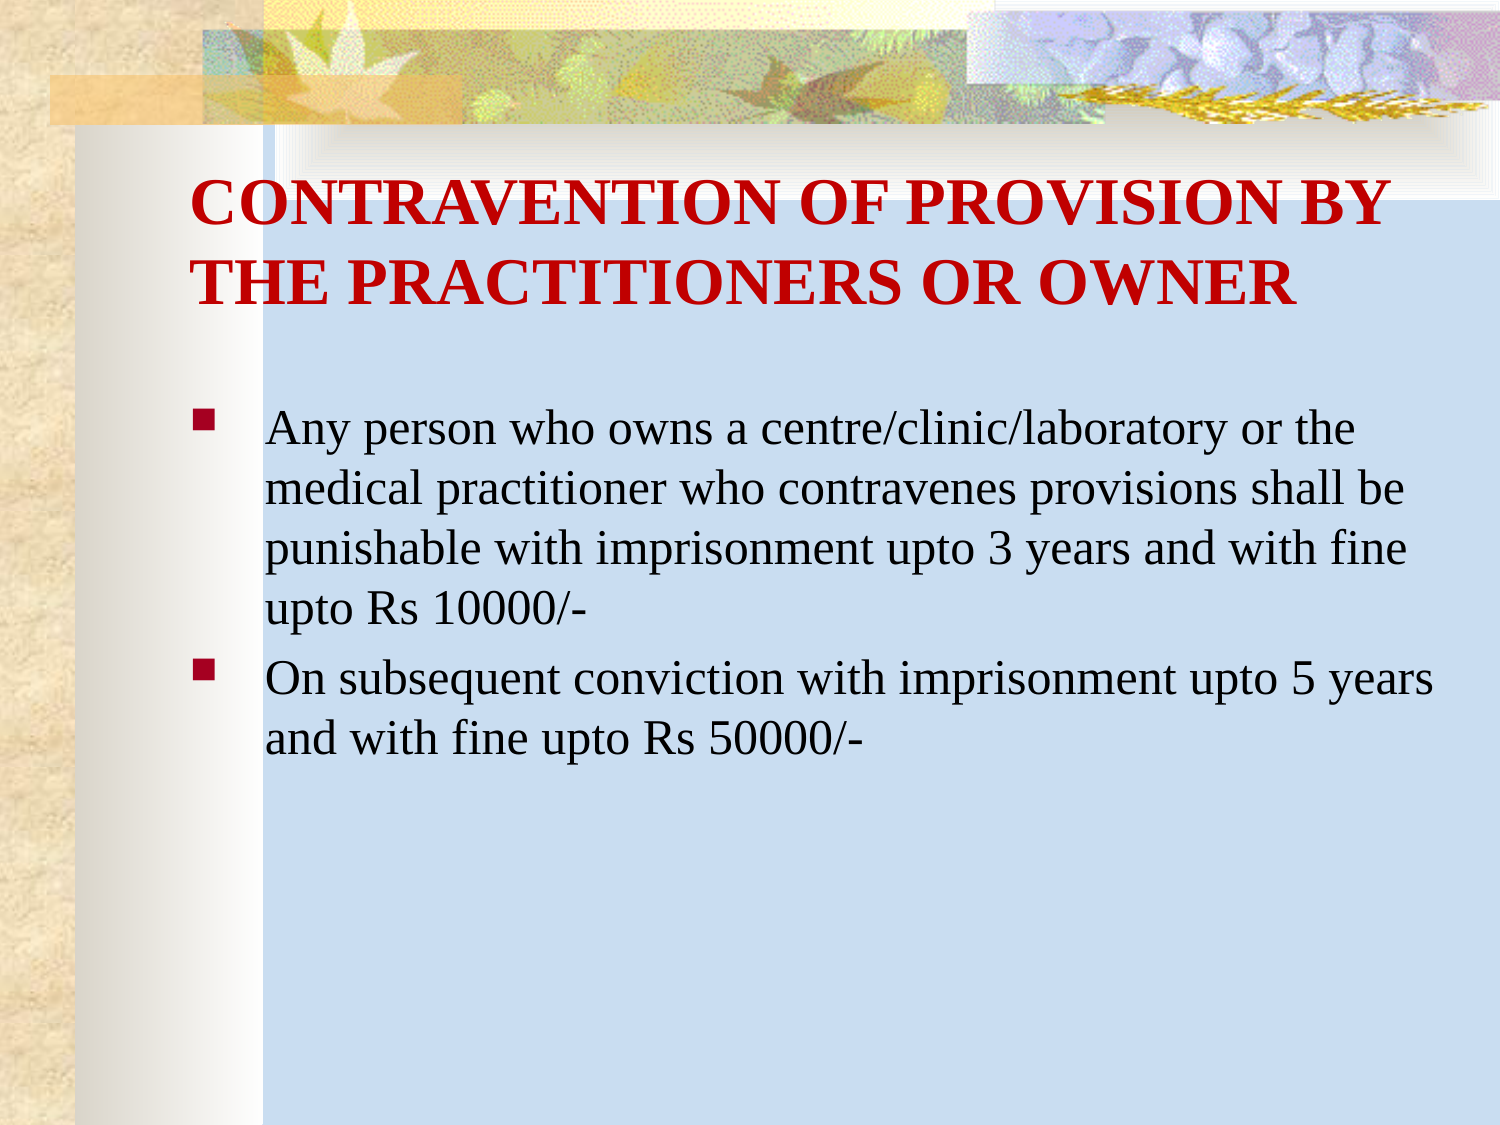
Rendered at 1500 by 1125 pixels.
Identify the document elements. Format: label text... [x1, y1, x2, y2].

title CONTRAVENTION OF PROVISION BY THE PRACTITIONERS OR OWNER [174, 137, 1451, 326]
picture [0, 0, 1500, 1125]
list Any person who owns a centre/clinic/laboratory or the medical practitioner who contravenes provisions shall be punishable with imprisonment upto 3 years and with fine upto Rs 10000/- On subsequent conviction with imprisonment upto 5 years and with fine upto Rs 50000/- [174, 386, 1451, 1020]
